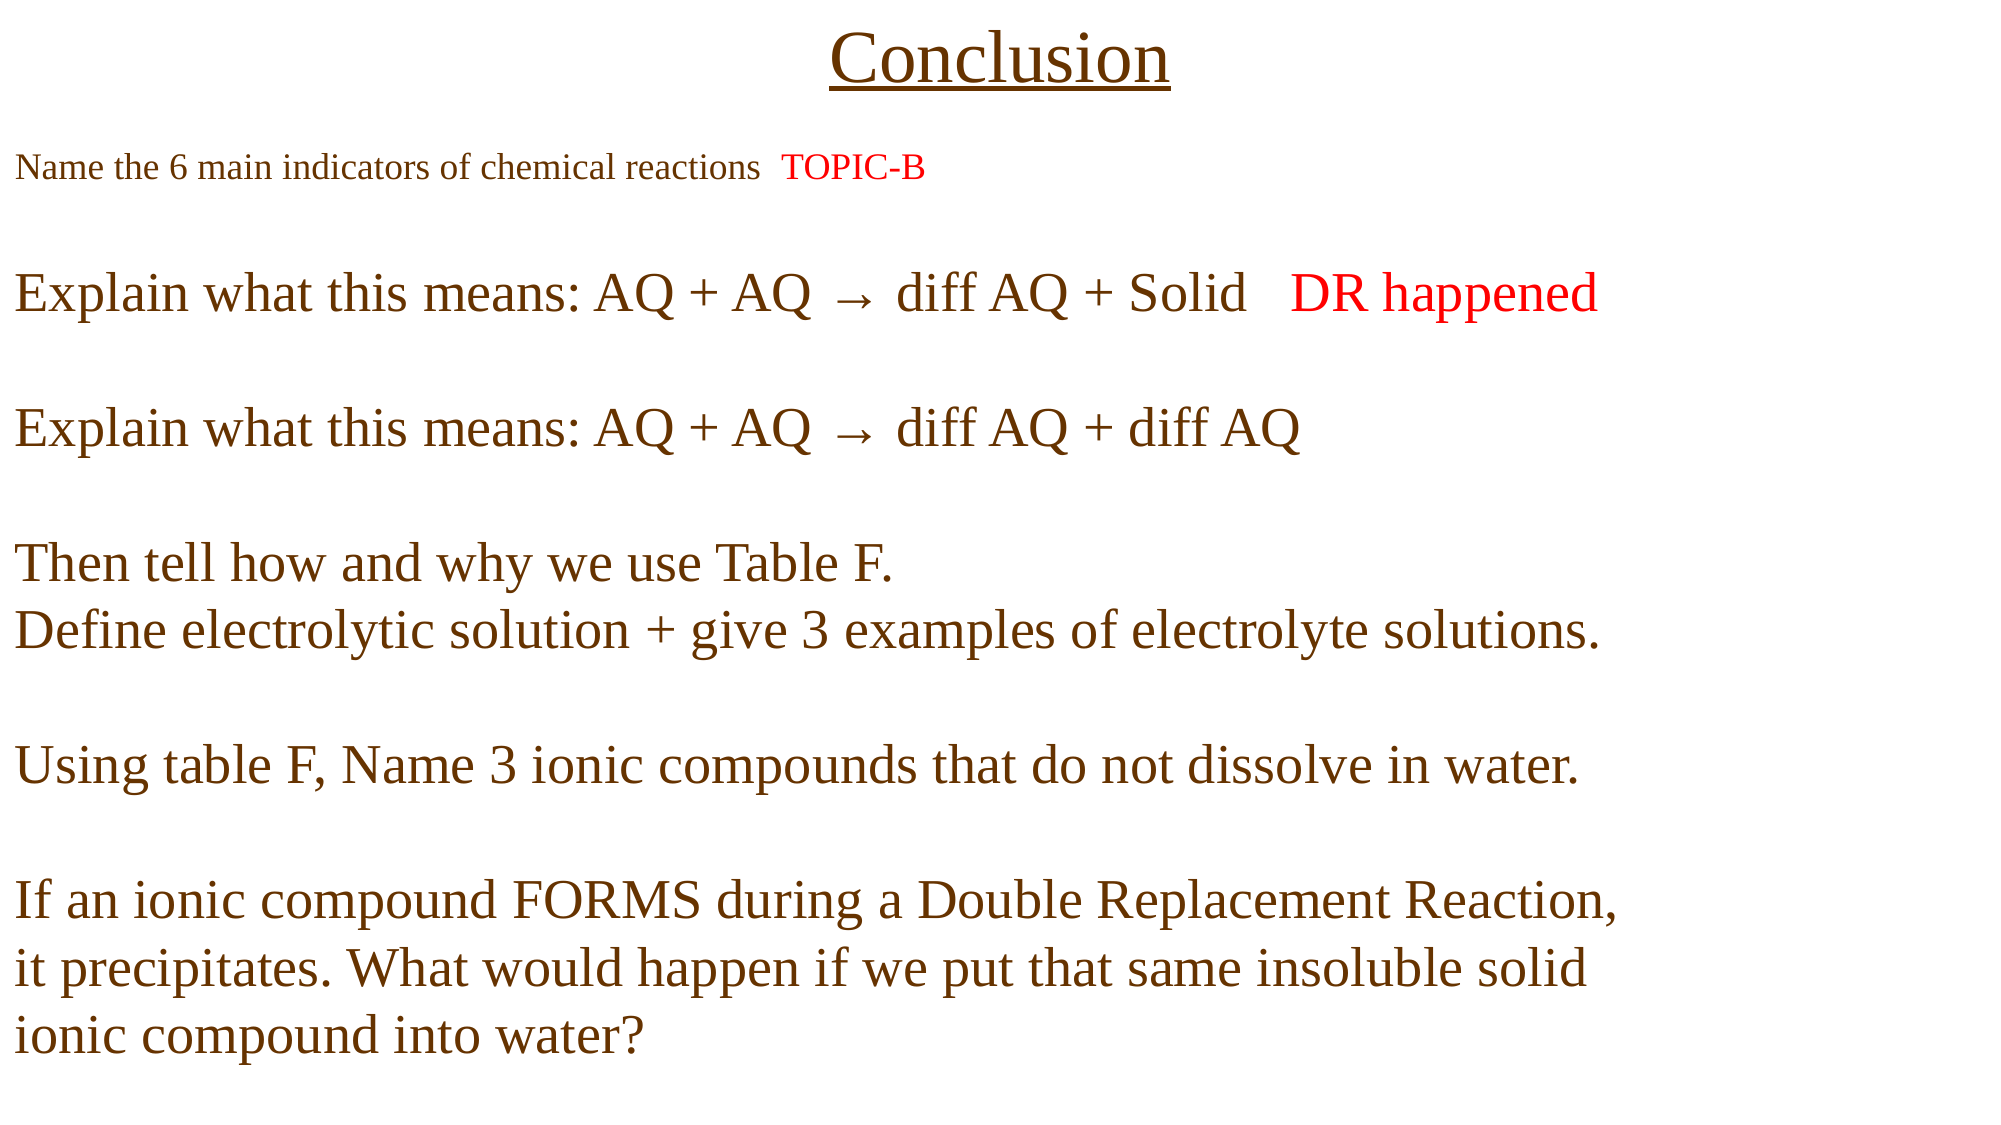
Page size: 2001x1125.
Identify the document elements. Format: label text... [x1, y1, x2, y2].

text_box Conclusion Name the 6 main indicators of chemical reactions TOPIC-B Explain what this means: AQ + AQ → diff AQ + Solid DR happened Explain what this means: AQ + AQ → diff AQ + diff AQ Then tell how and why we use Table F. Define electrolytic solution + give 3 examples of electrolyte solutions. Using table F, Name 3 ionic compounds that do not dissolve in water. If an ionic compound FORMS during a Double Replacement Reaction, it precipitates. What would happen if we put that same insoluble solid ionic compound into water? [0, 0, 2000, 1073]
